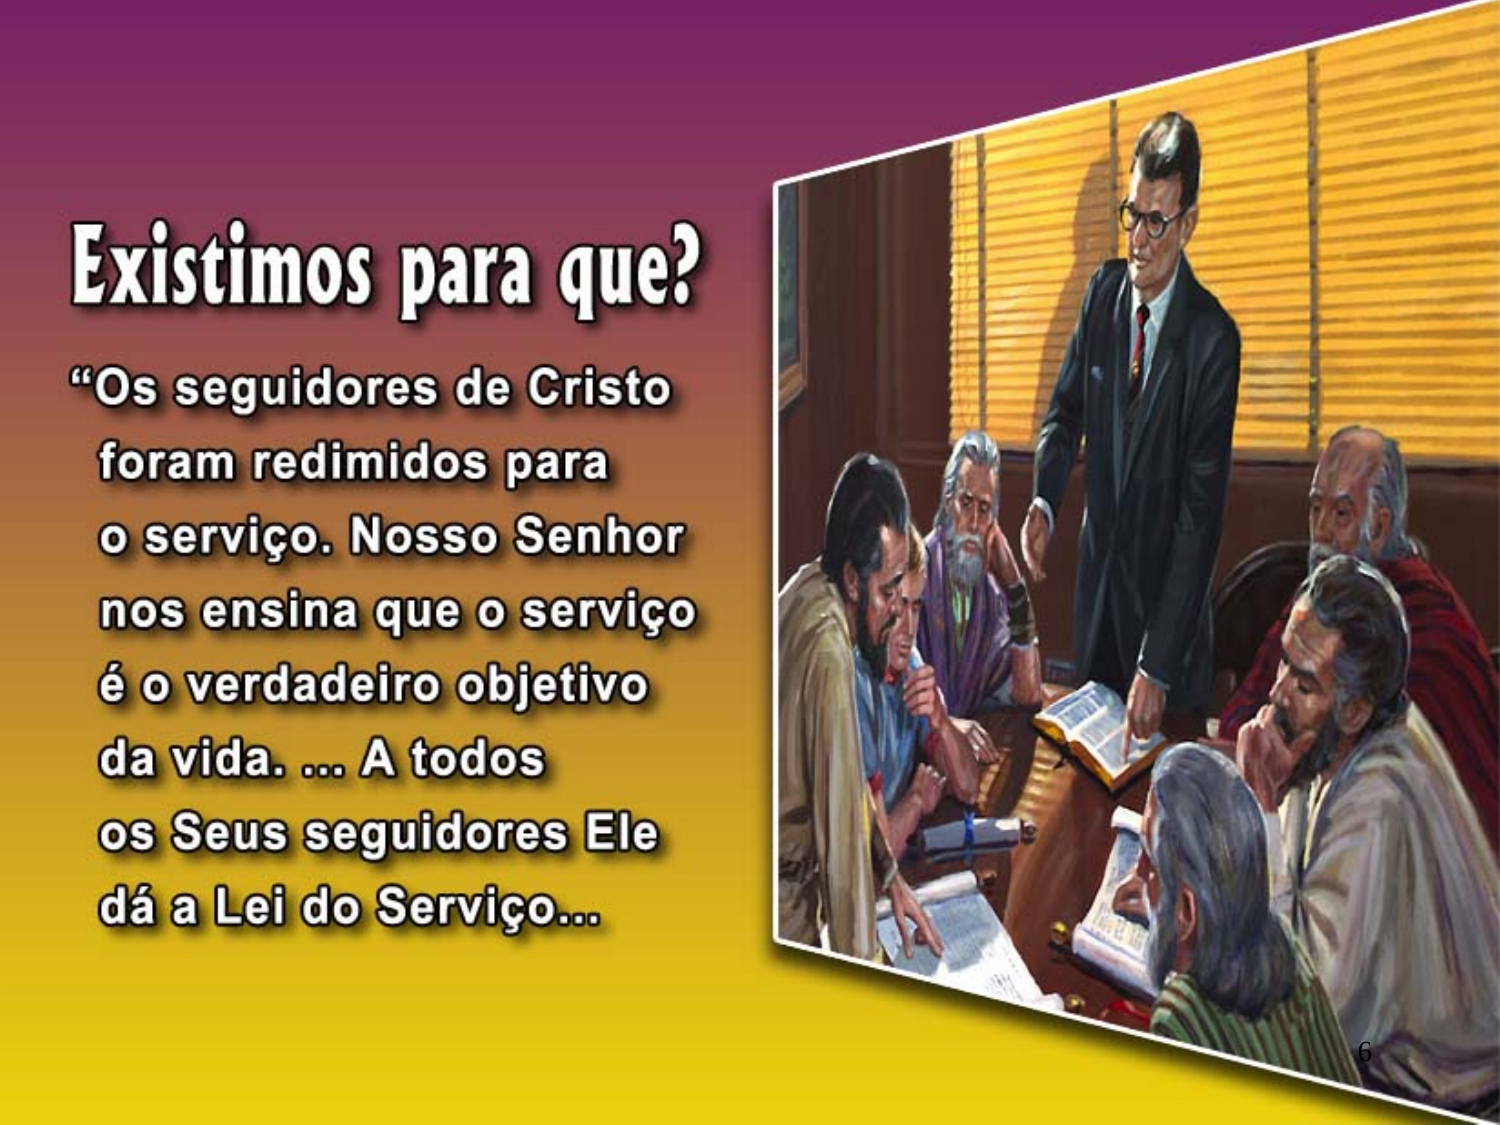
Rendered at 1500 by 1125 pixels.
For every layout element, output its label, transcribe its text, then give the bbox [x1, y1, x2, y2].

slide_number 6 [1074, 1025, 1388, 1100]
picture [0, 0, 1500, 1125]
